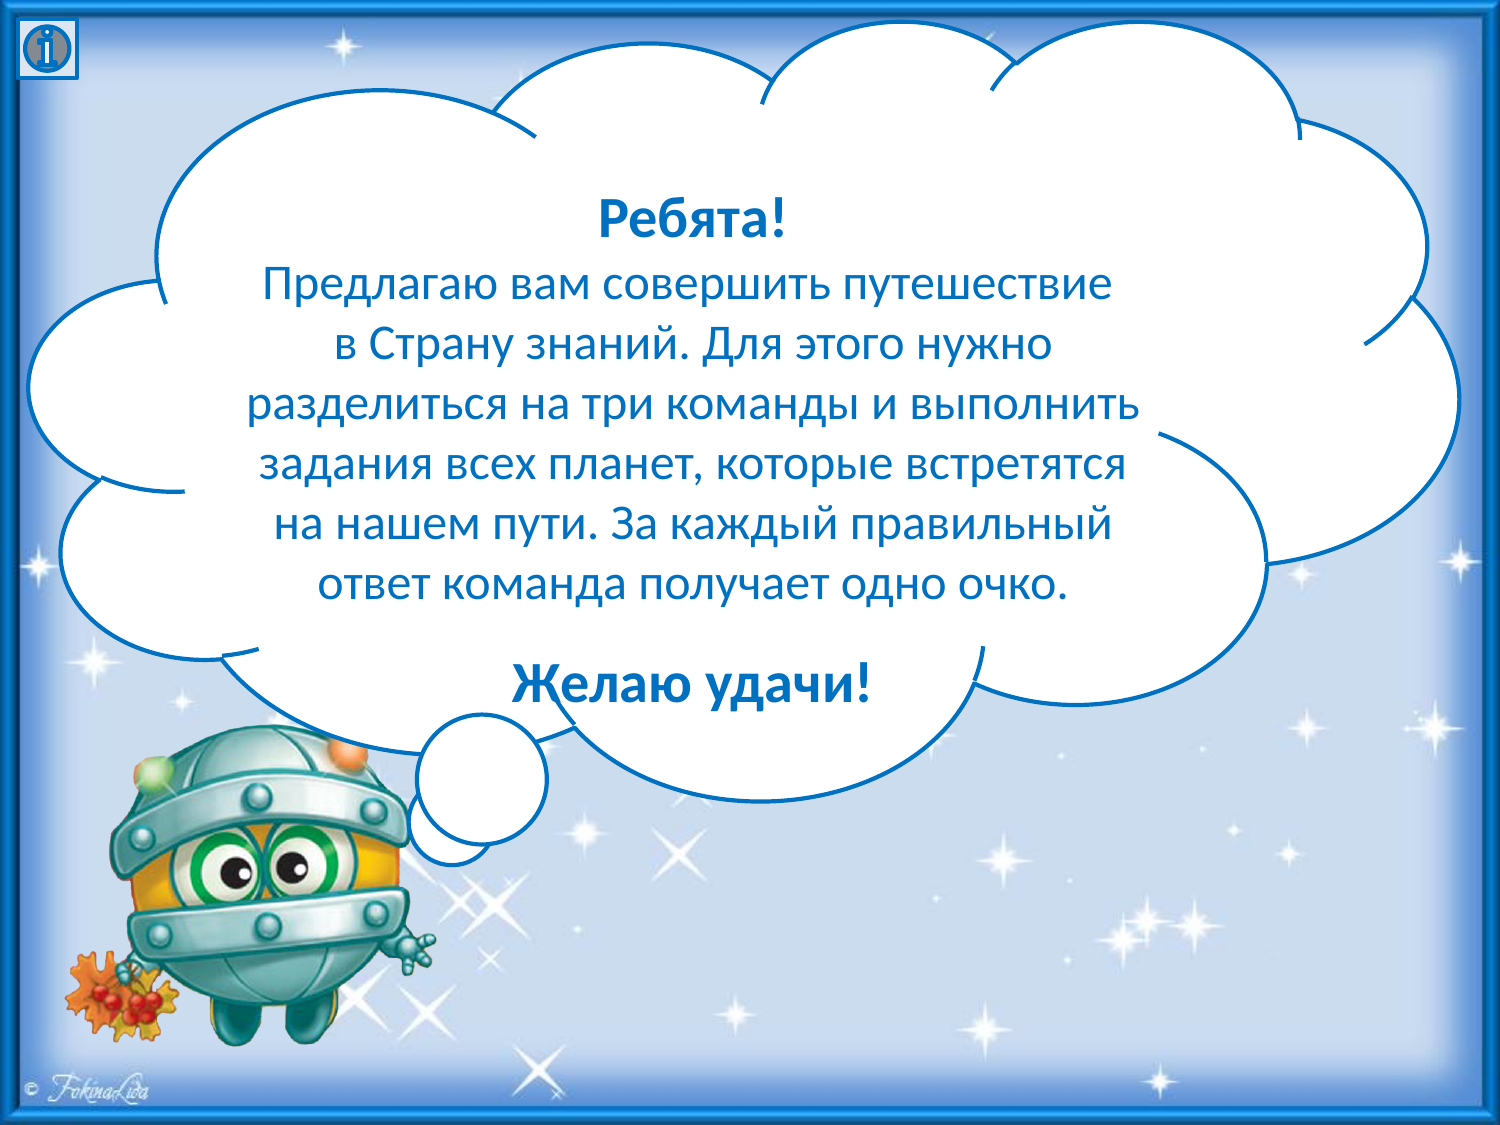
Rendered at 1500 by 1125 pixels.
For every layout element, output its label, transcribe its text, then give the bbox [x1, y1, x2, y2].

text_box [16, 17, 79, 80]
picture [0, 0, 1500, 1125]
text_box Ребята! Предлагаю вам совершить путешествие в Страну знаний. Для этого нужно разделиться на три команды и выполнить задания всех планет, которые встретятся на нашем пути. За каждый правильный ответ команда получает одно очко. Желаю удачи! [26, 19, 1462, 868]
